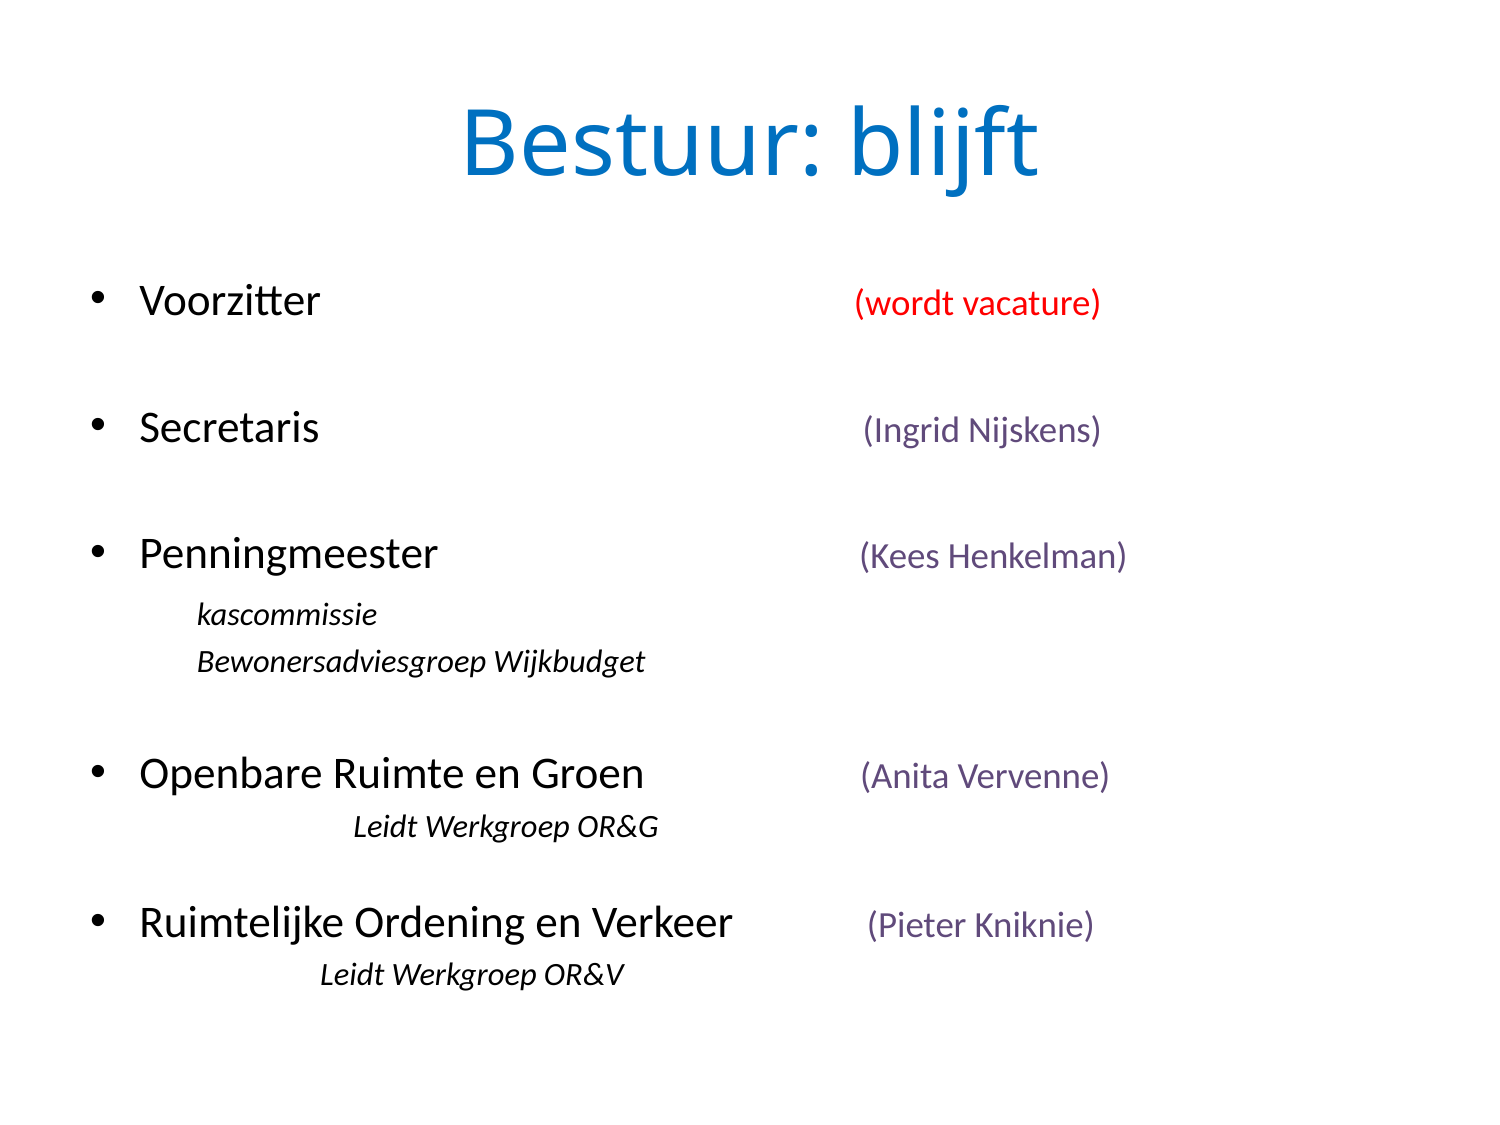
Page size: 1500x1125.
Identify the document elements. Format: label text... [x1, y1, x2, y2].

list Voorzitter (wordt vacature) Secretaris (Ingrid Nijskens) Penningmeester (Kees Henkelman) kascommissie Bewonersadviesgroep Wijkbudget Openbare Ruimte en Groen (Anita Vervenne) Leidt Werkgroep OR&G Ruimtelijke Ordening en Verkeer (Pieter Kniknie) Leidt Werkgroep OR&V [75, 262, 1425, 1005]
title Bestuur: blijft [75, 45, 1425, 233]
